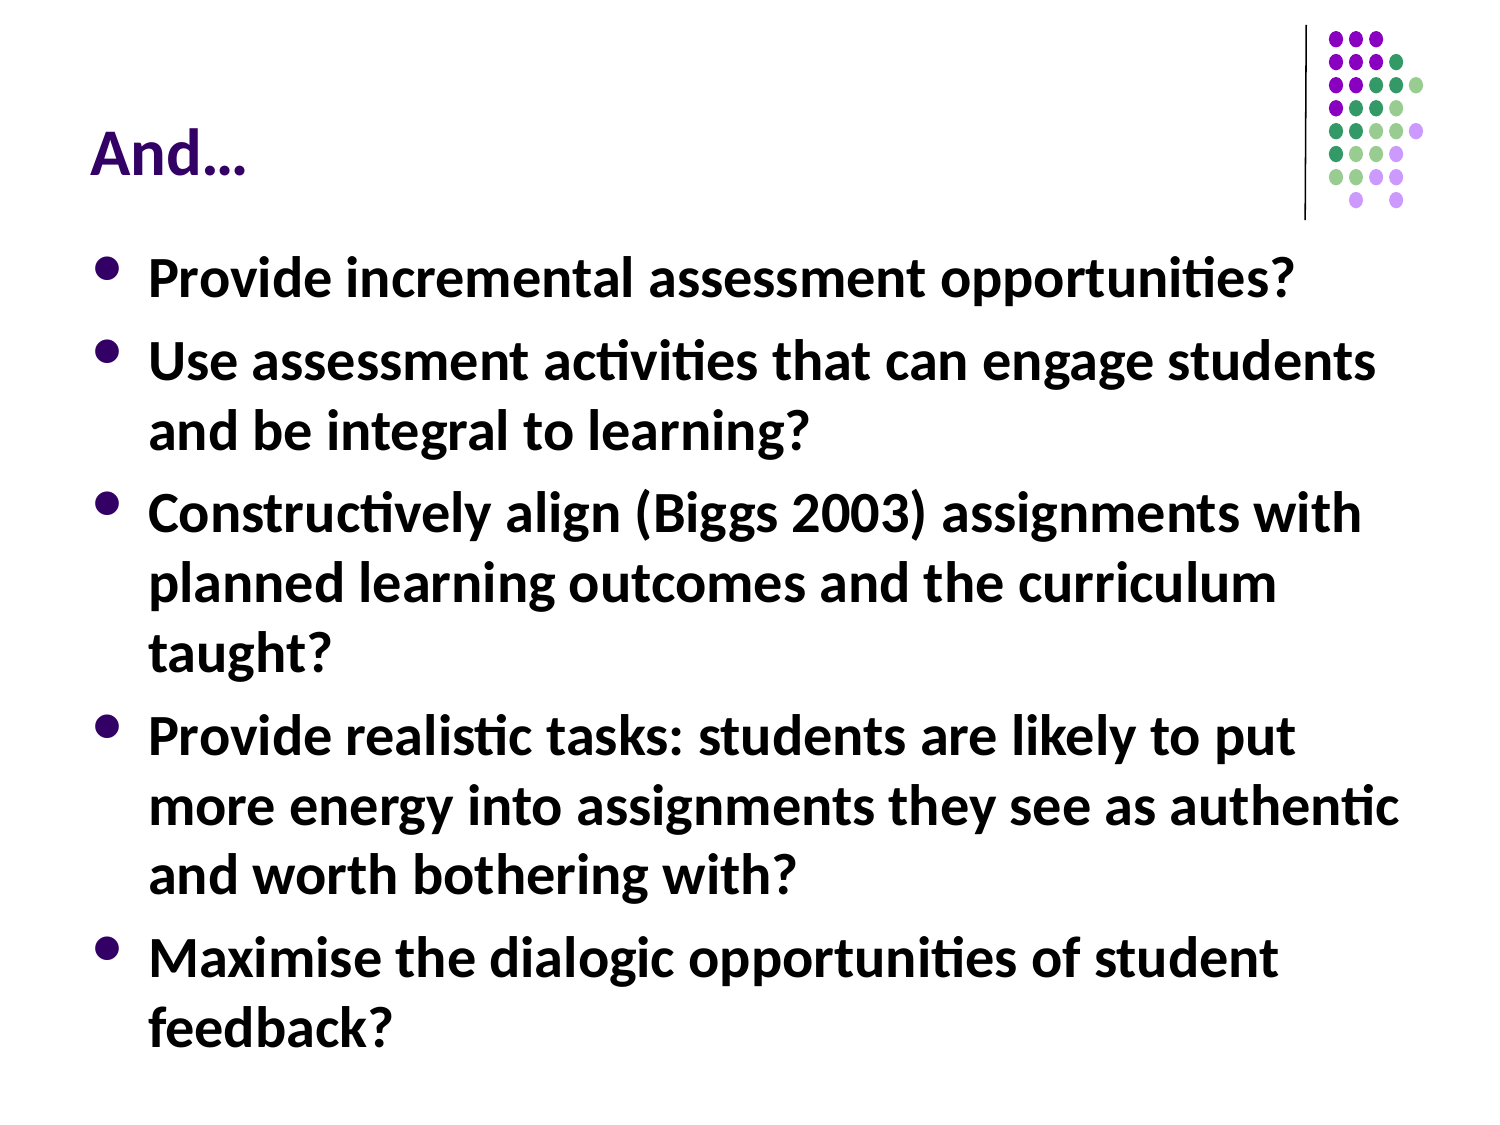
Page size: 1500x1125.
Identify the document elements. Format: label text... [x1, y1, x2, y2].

list Provide incremental assessment opportunities? Use assessment activities that can engage students and be integral to learning? Constructively align (Biggs 2003) assignments with planned learning outcomes and the curriculum taught? Provide realistic tasks: students are likely to put more energy into assignments they see as authentic and worth bothering with? Maximise the dialogic opportunities of student feedback? [76, 231, 1428, 1018]
title And… [74, 19, 1313, 197]
